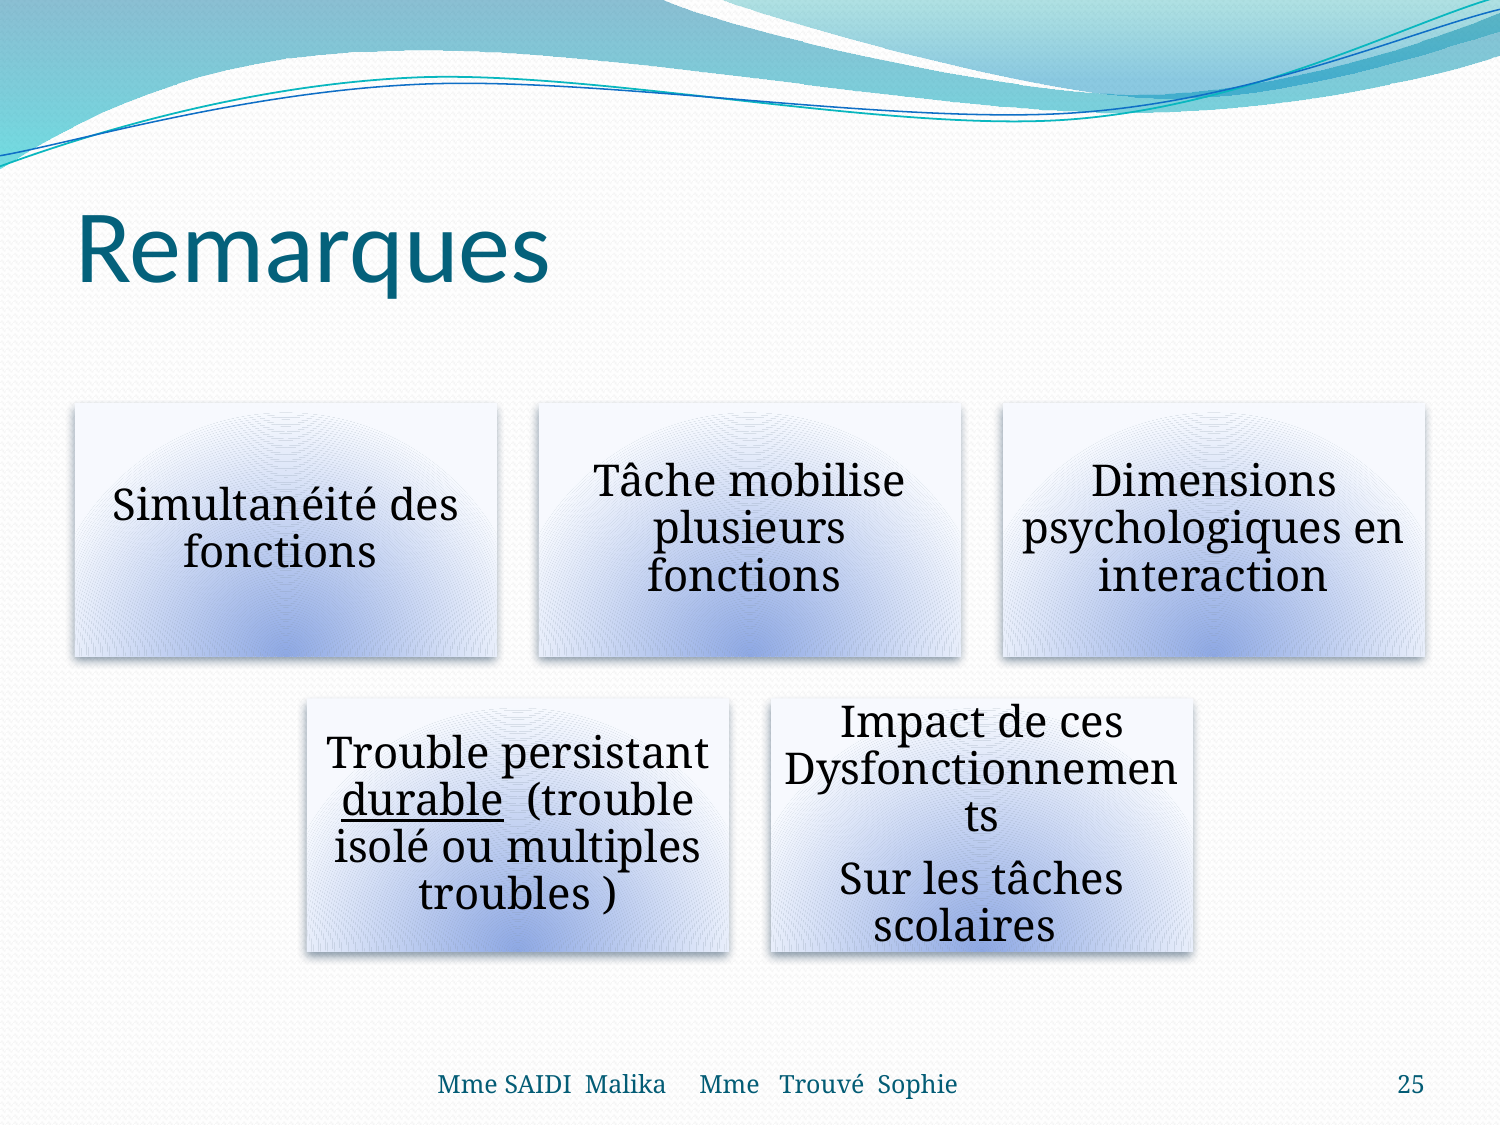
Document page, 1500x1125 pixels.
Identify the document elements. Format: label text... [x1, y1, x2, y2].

footer Mme SAIDI Malika Mme Trouvé Sophie [437, 1051, 988, 1103]
title Remarques [75, 115, 1425, 303]
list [74, 317, 1426, 1038]
slide_number 25 [1299, 1050, 1425, 1103]
